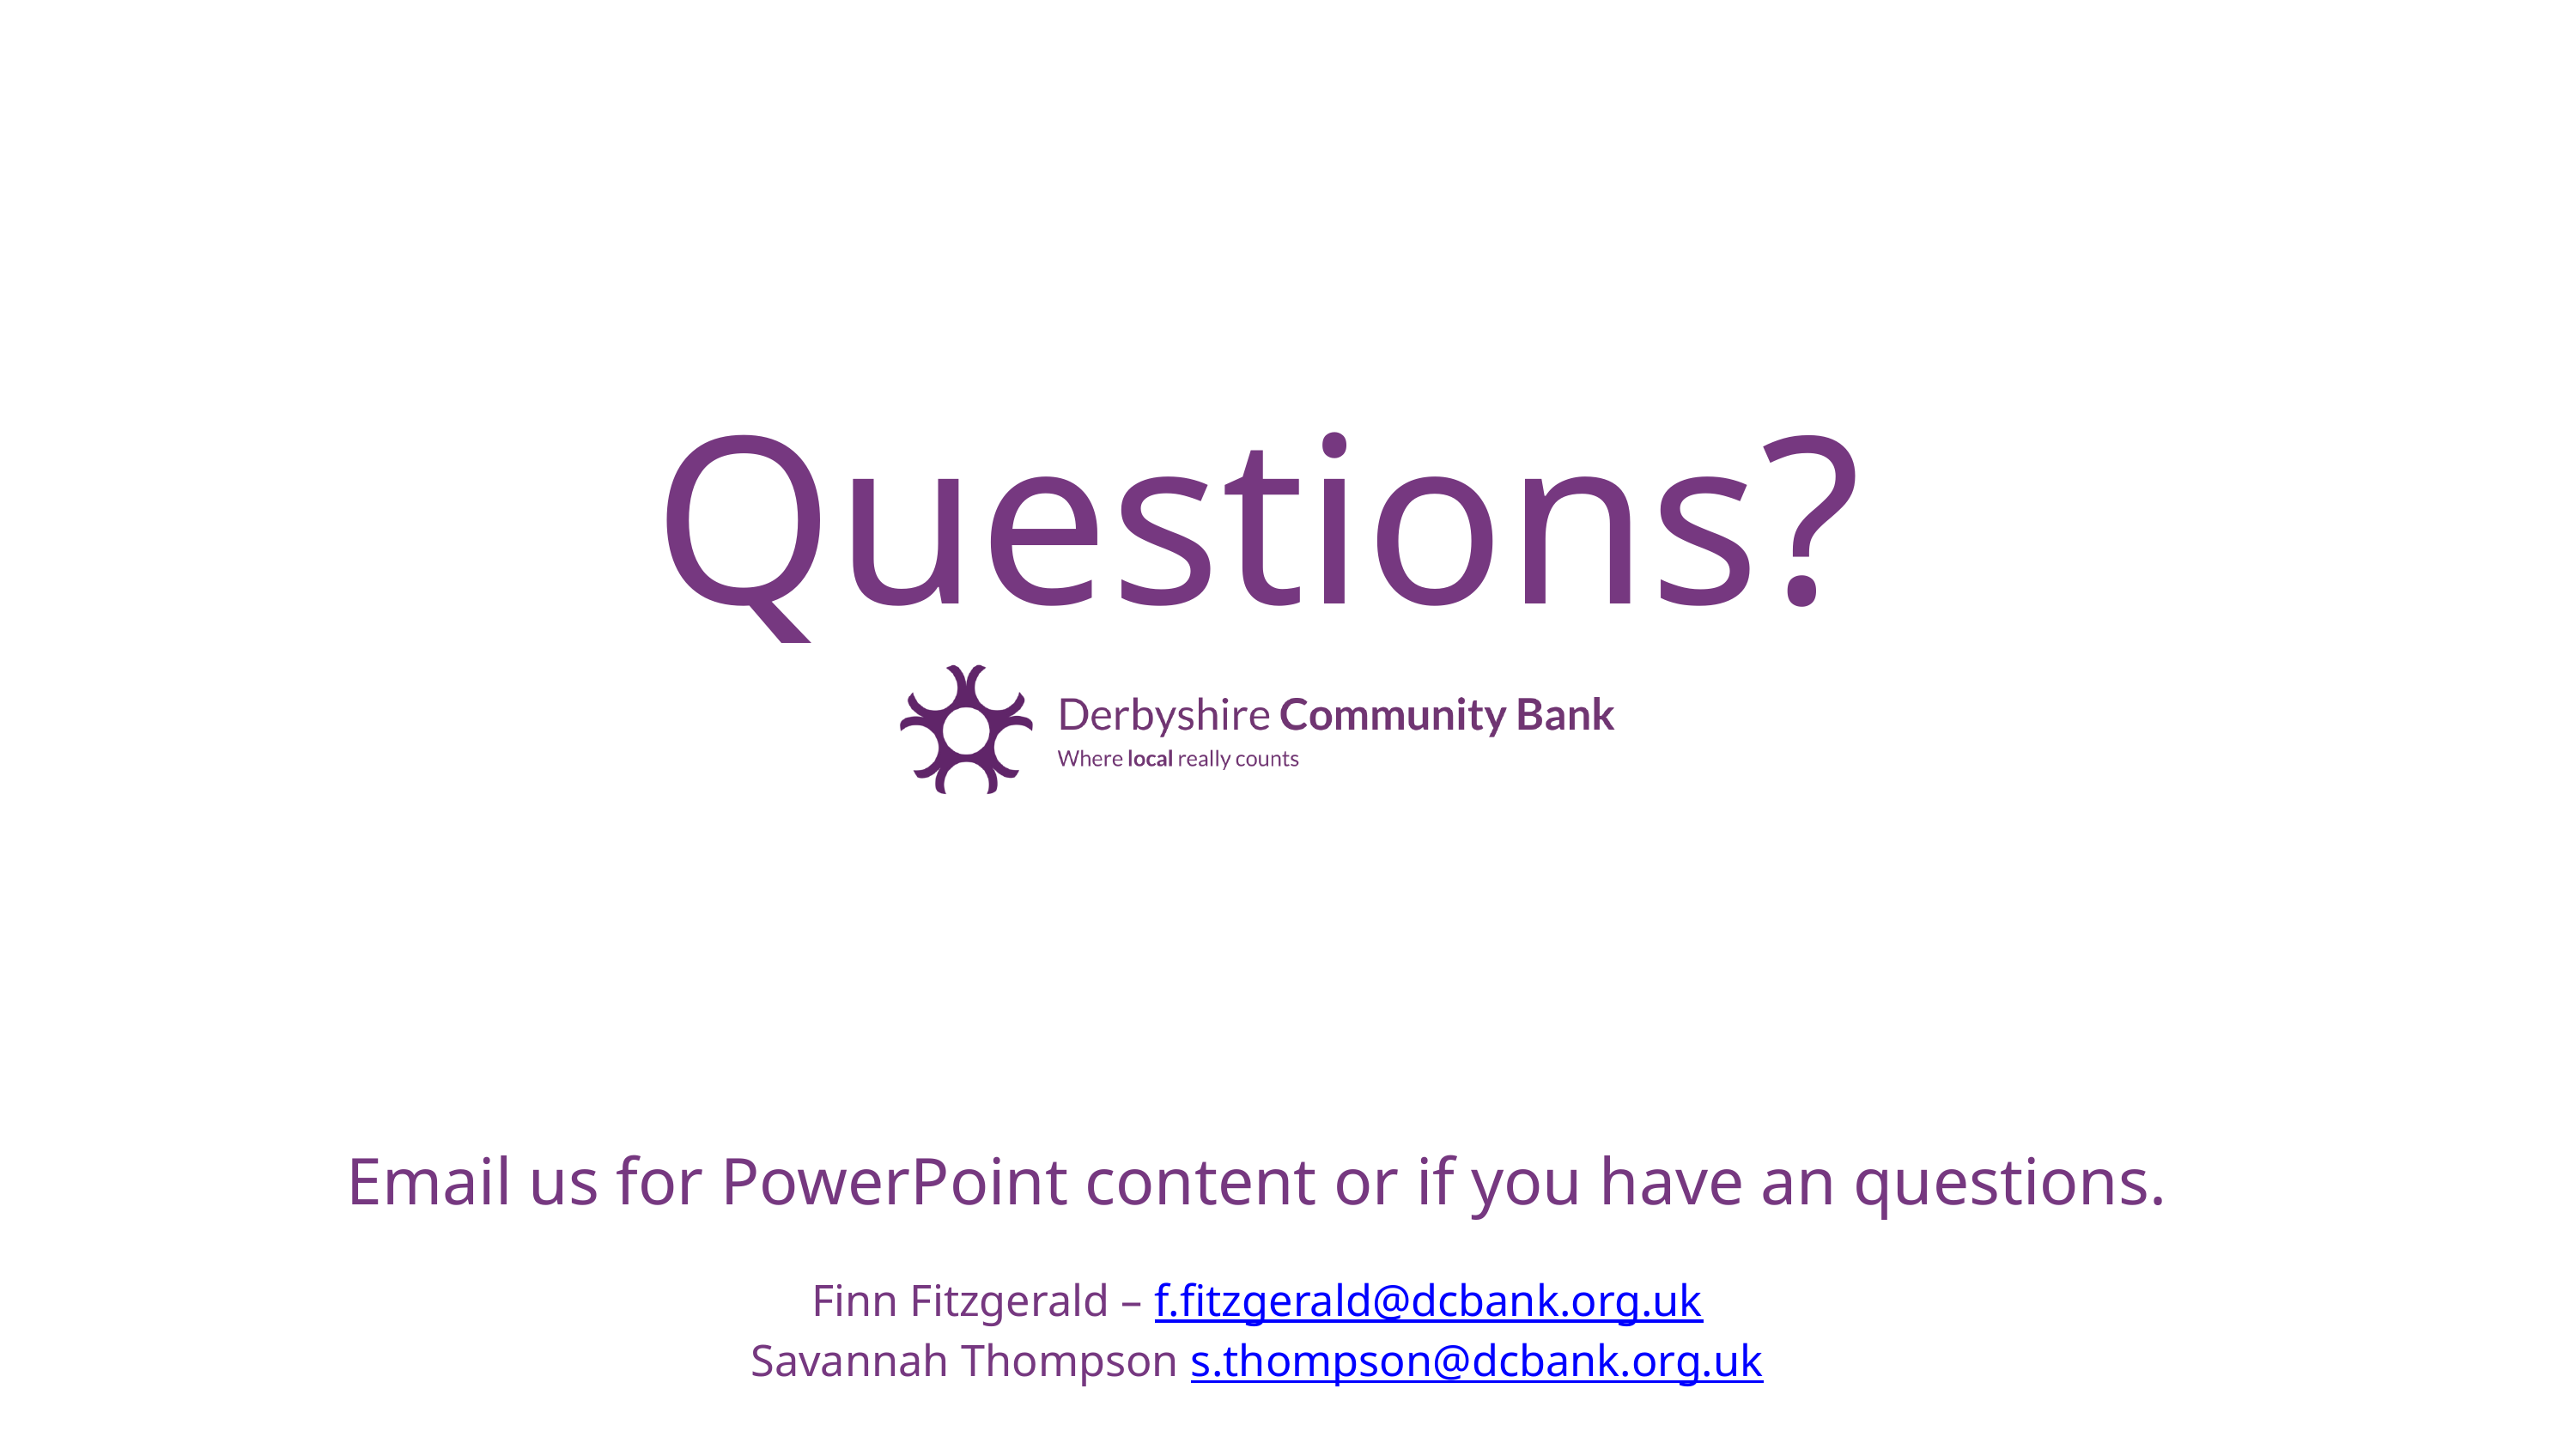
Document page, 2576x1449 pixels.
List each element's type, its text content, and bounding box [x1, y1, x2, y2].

text_box Finn Fitzgerald – f.fitzgerald@dcbank.org.uk Savannah Thompson s.thompson@dcbank.org.uk [316, 1271, 2199, 1393]
picture [879, 637, 1635, 822]
text_box Email us for PowerPoint content or if you have an questions. [253, 1110, 2261, 1218]
text_box Questions? [501, 324, 2014, 651]
